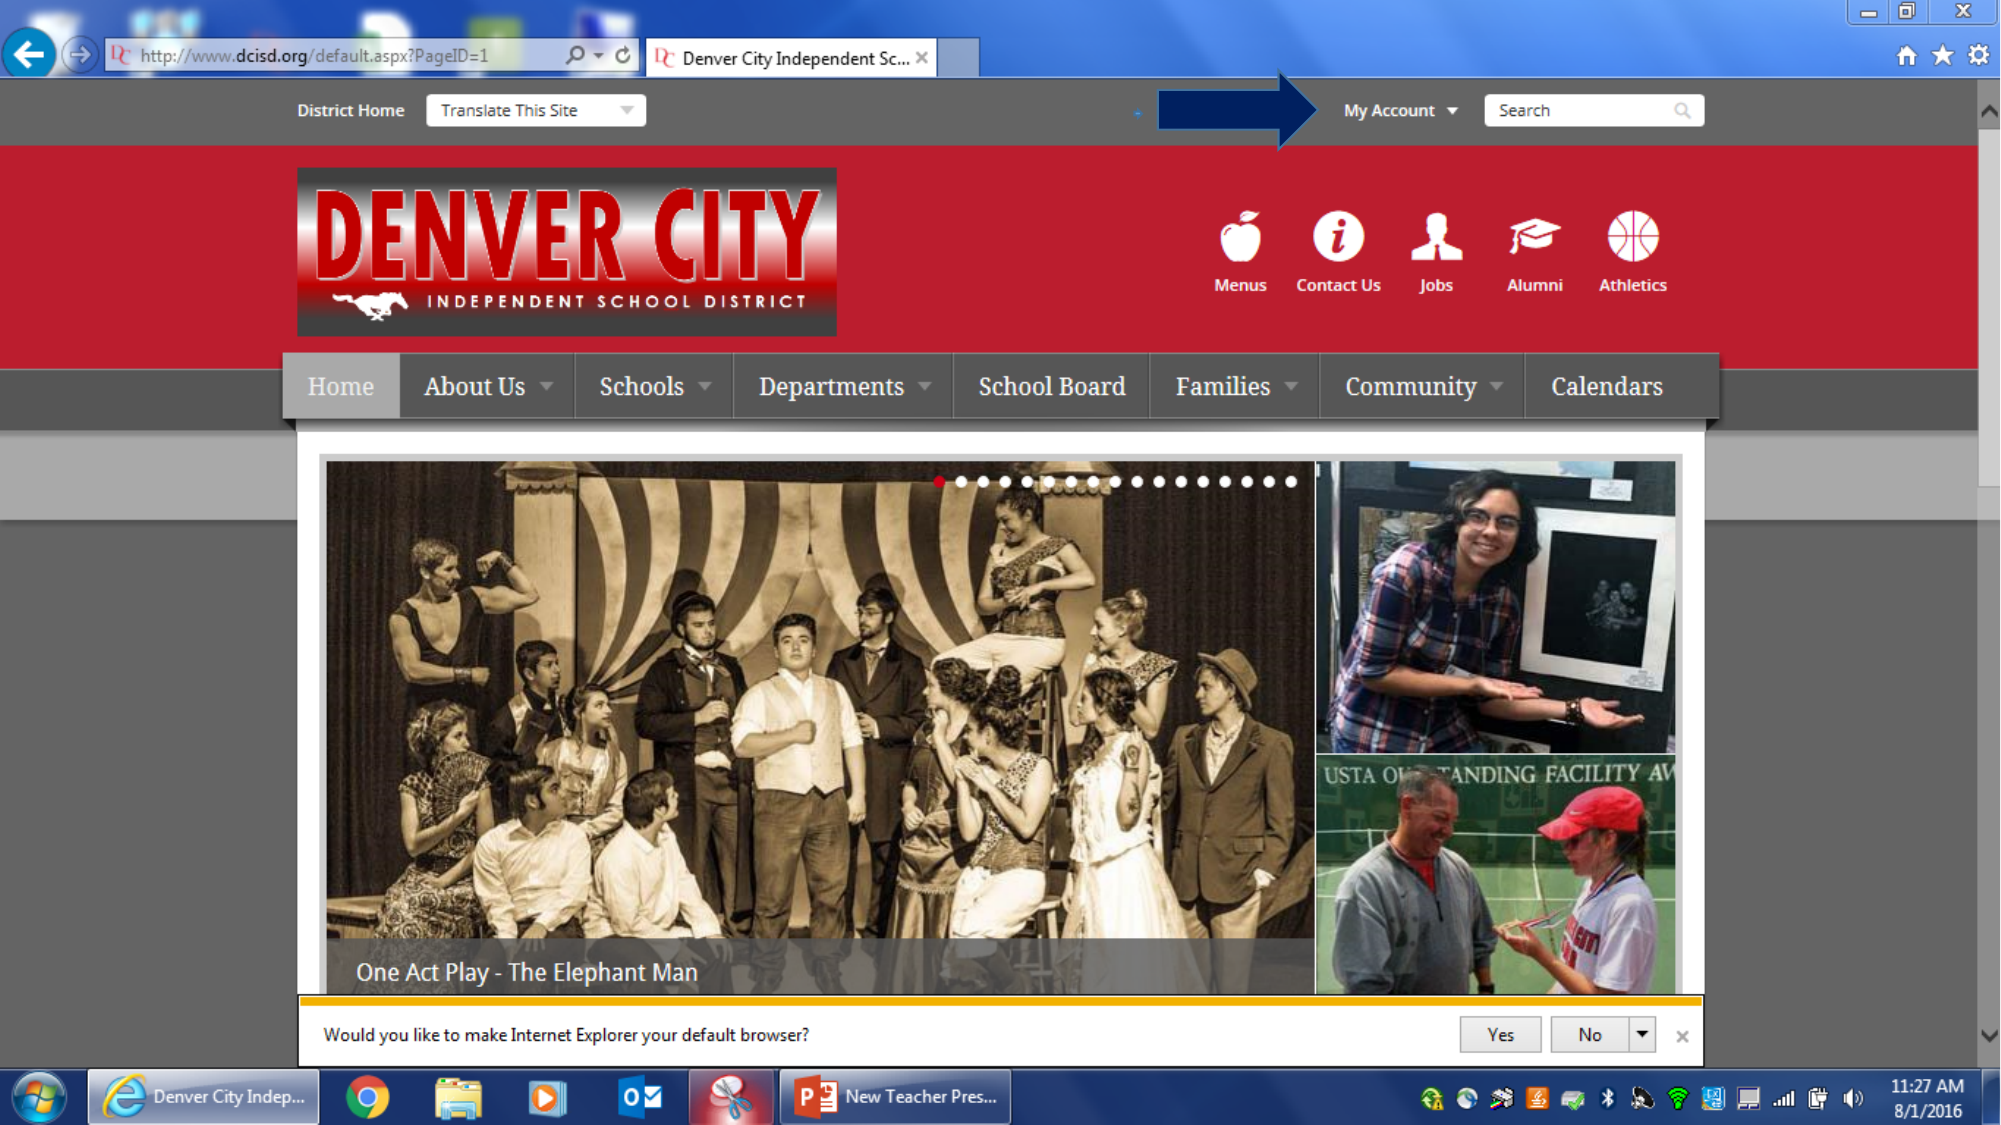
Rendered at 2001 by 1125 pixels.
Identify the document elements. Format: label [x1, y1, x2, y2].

text_box [1133, 107, 1144, 120]
picture [0, 0, 2001, 1125]
text_box [1156, 67, 1320, 153]
